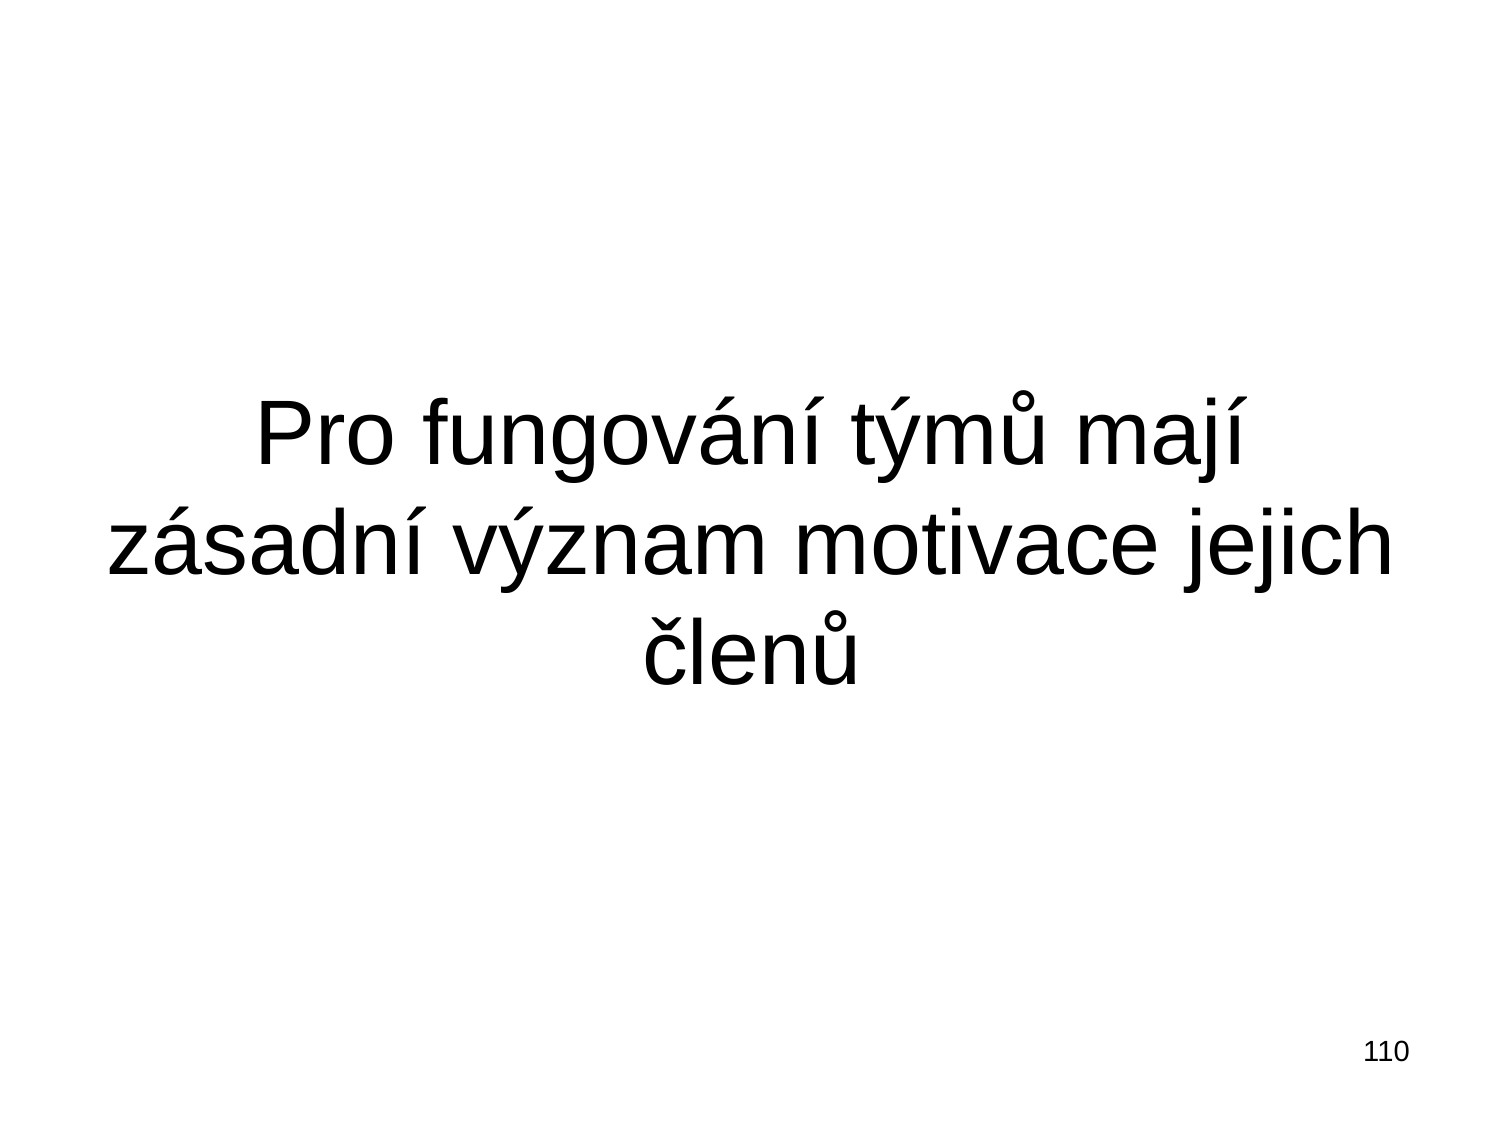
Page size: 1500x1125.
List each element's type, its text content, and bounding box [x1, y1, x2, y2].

slide_number 110 [1074, 1024, 1426, 1103]
title Pro fungování týmů mají zásadní význam motivace jejich členů [76, 444, 1428, 632]
